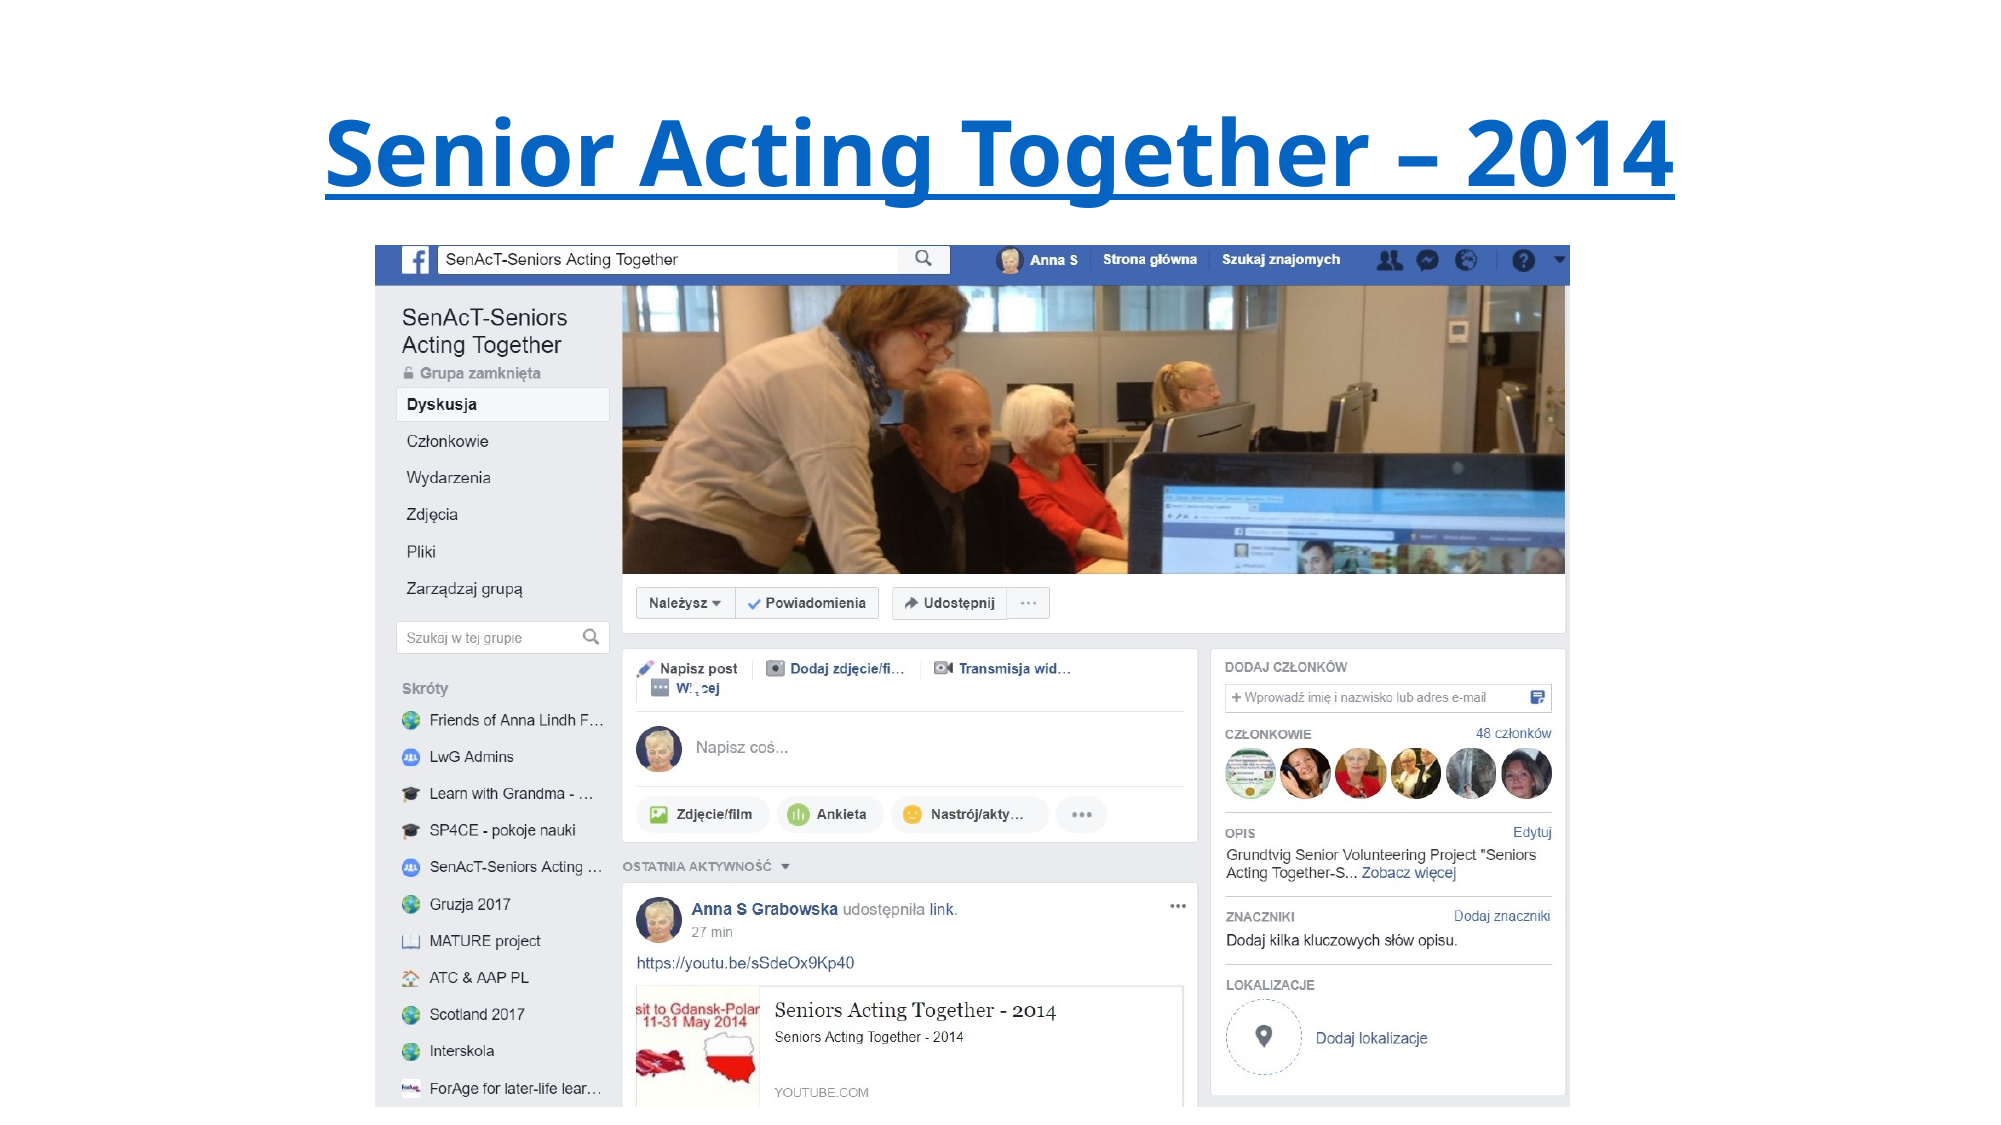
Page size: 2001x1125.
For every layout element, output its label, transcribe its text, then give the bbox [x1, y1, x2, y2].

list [375, 245, 1570, 1107]
title Senior Acting Together – 2014 [137, 59, 1863, 246]
